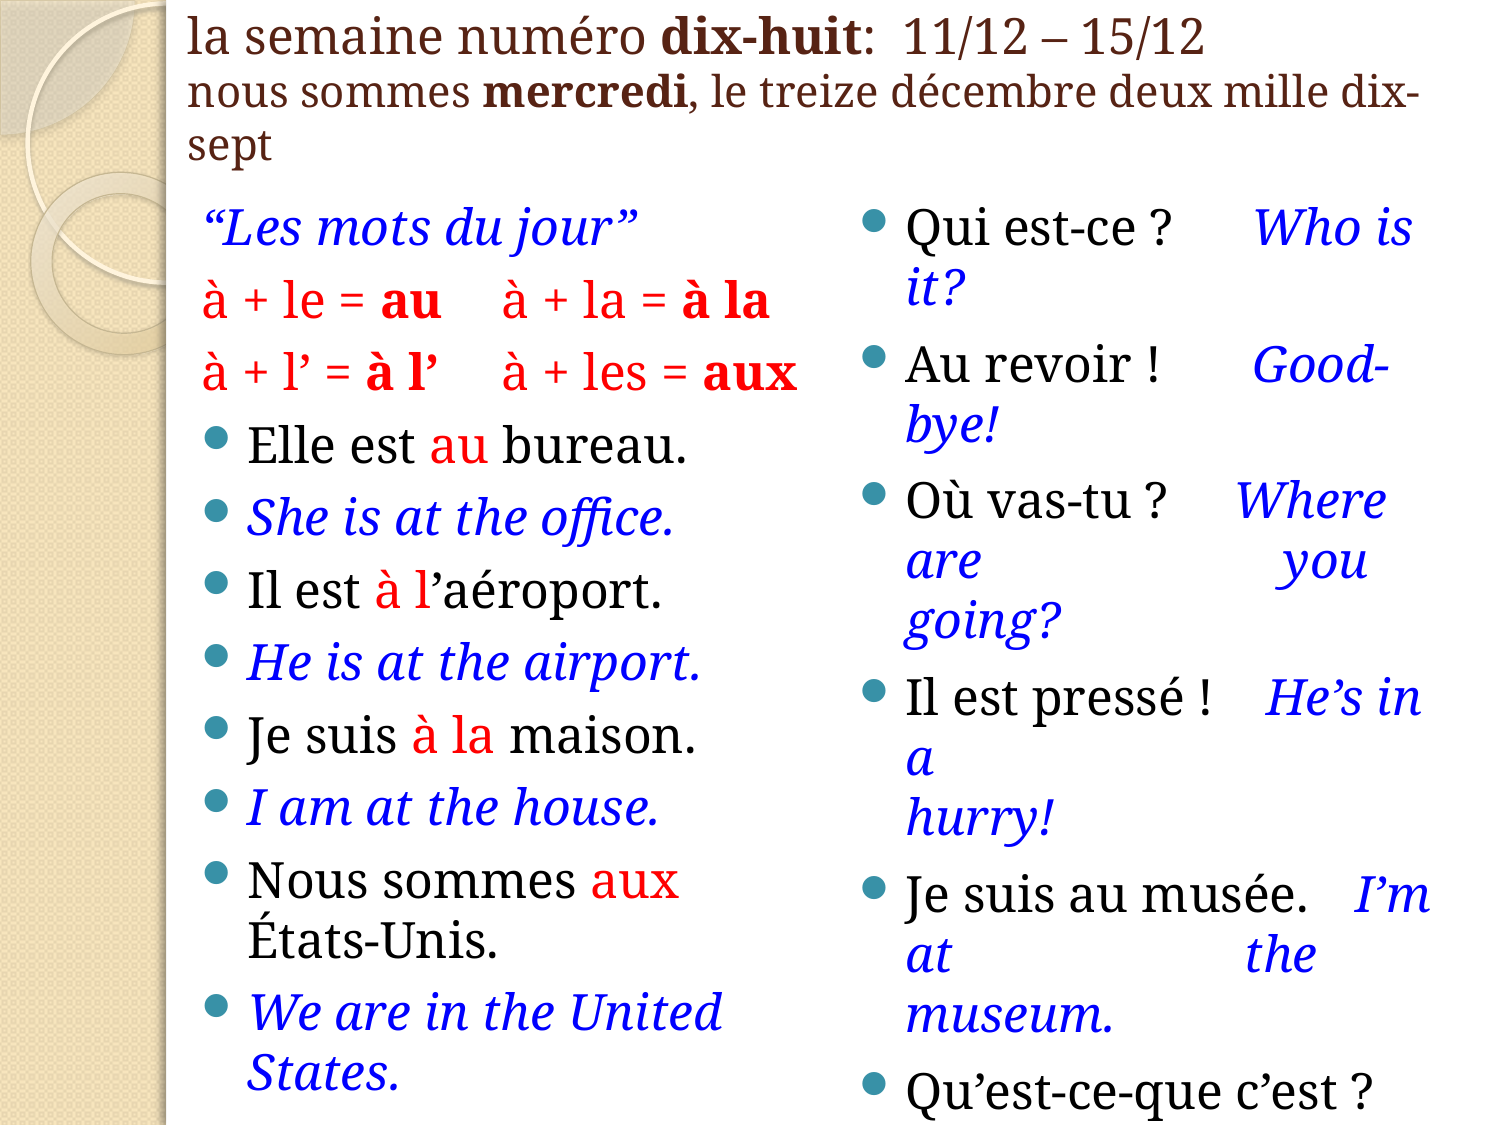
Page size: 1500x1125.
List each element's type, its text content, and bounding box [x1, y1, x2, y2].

list Qui est-ce ? Who is it? Au revoir ! Good-bye! Où vas-tu ? Where are you going? Il est pressé ! He’s in a hurry! Je suis au musée. I’m at the museum. Qu’est-ce-que c’est ? What is it? Qu’est-ce-que ça veut dire ? What does that mean? [830, 188, 1466, 1085]
list “Les mots du jour” à + le = au à + la = à la à + l’ = à l’ à + les = aux Elle est au bureau. She is at the office. Il est à l’aéroport. He is at the airport. Je suis à la maison. I am at the house. Nous sommes aux États-Unis. We are in the United States. [173, 188, 830, 1085]
title la semaine numéro dix-huit: 11/12 – 15/12 nous sommes mercredi, le treize décembre deux mille dix-sept [173, 25, 1466, 148]
